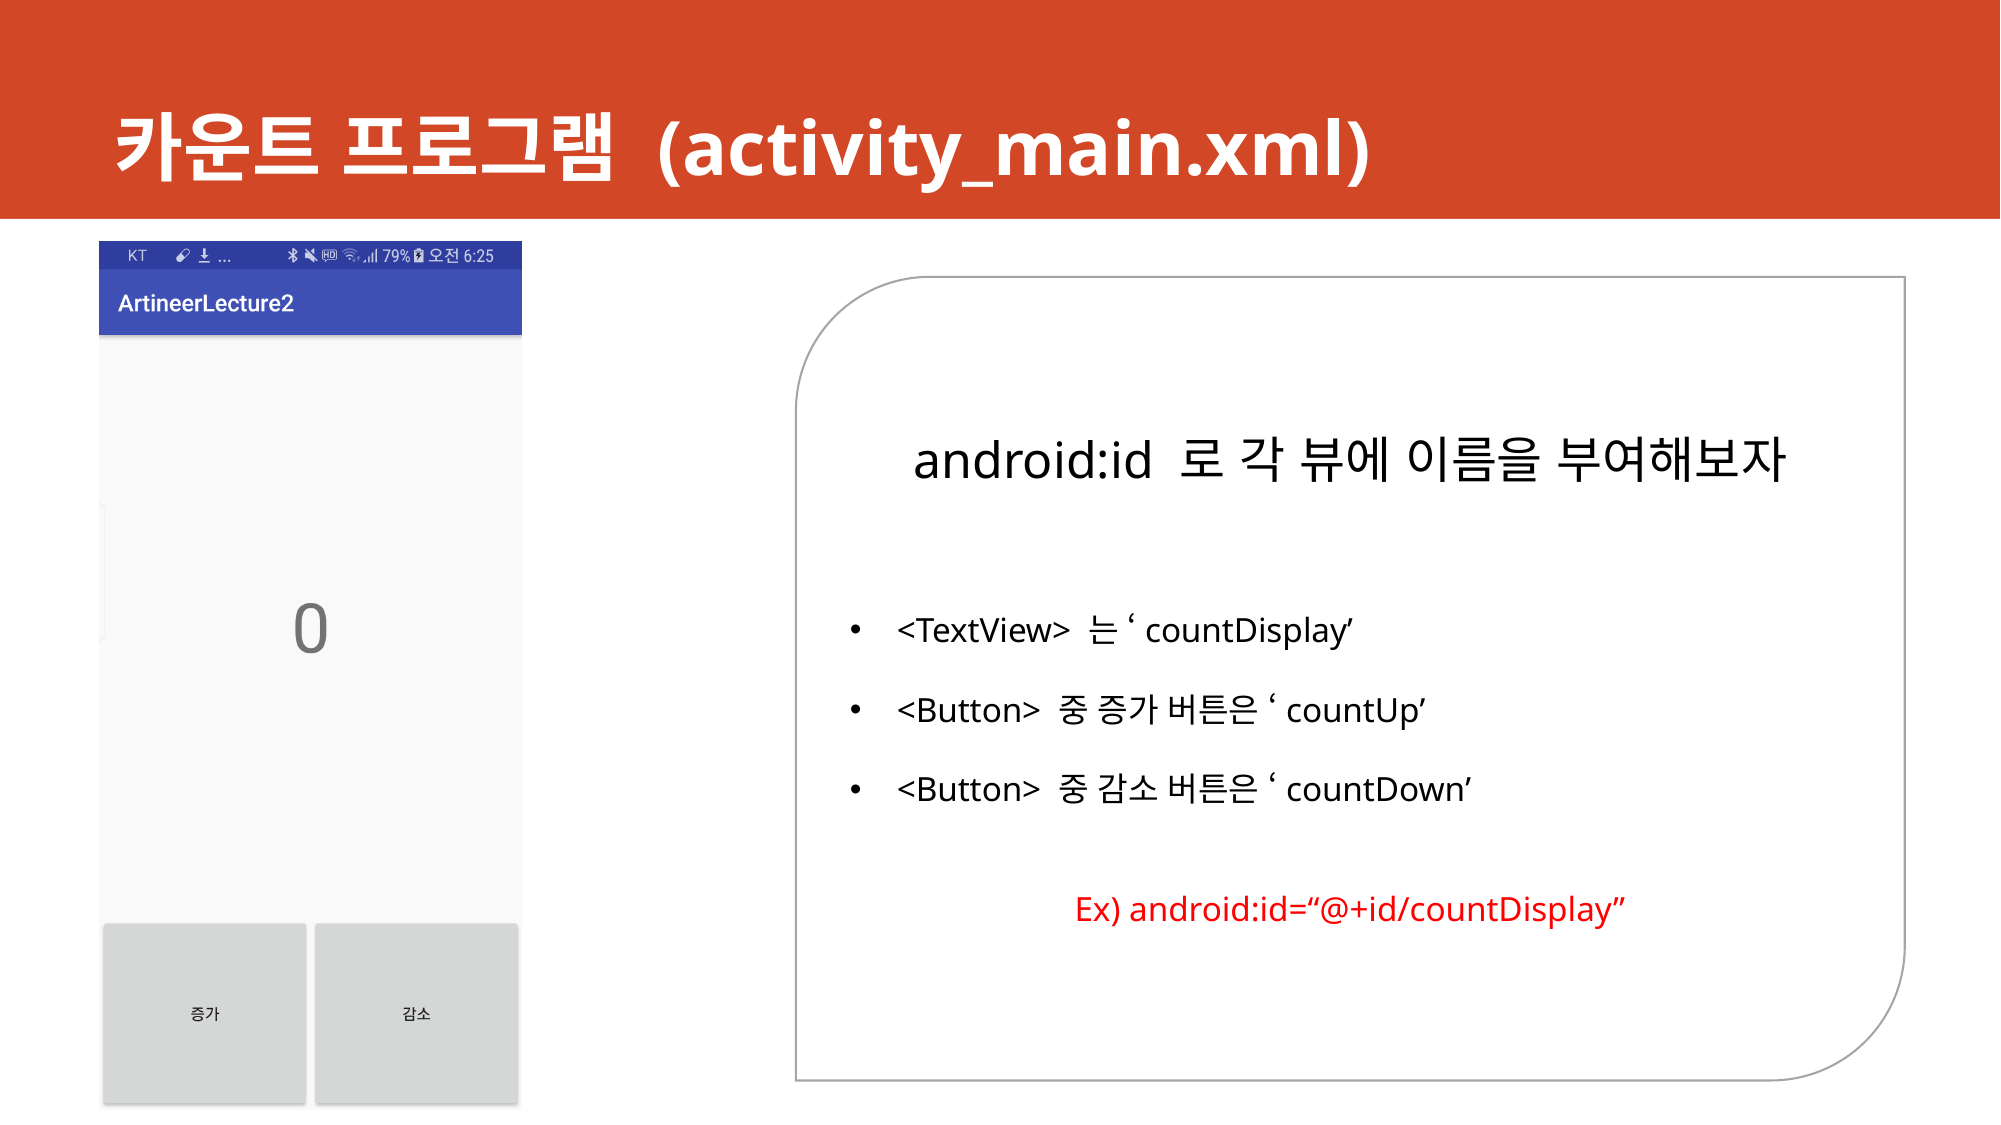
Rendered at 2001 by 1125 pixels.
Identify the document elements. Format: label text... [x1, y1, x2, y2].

title 카운트 프로그램 (activity_main.xml) [99, 0, 1863, 199]
picture [99, 241, 522, 1110]
text_box android:id 로 각 뷰에 이름을 부여해보자 <TextView> 는 ‘countDisplay’ <Button> 중 증가 버튼은 ‘countUp’ <Button> 중 감소 버튼은 ‘countDown’ Ex) android:id=“@+id/countDisplay” [794, 275, 1906, 1082]
